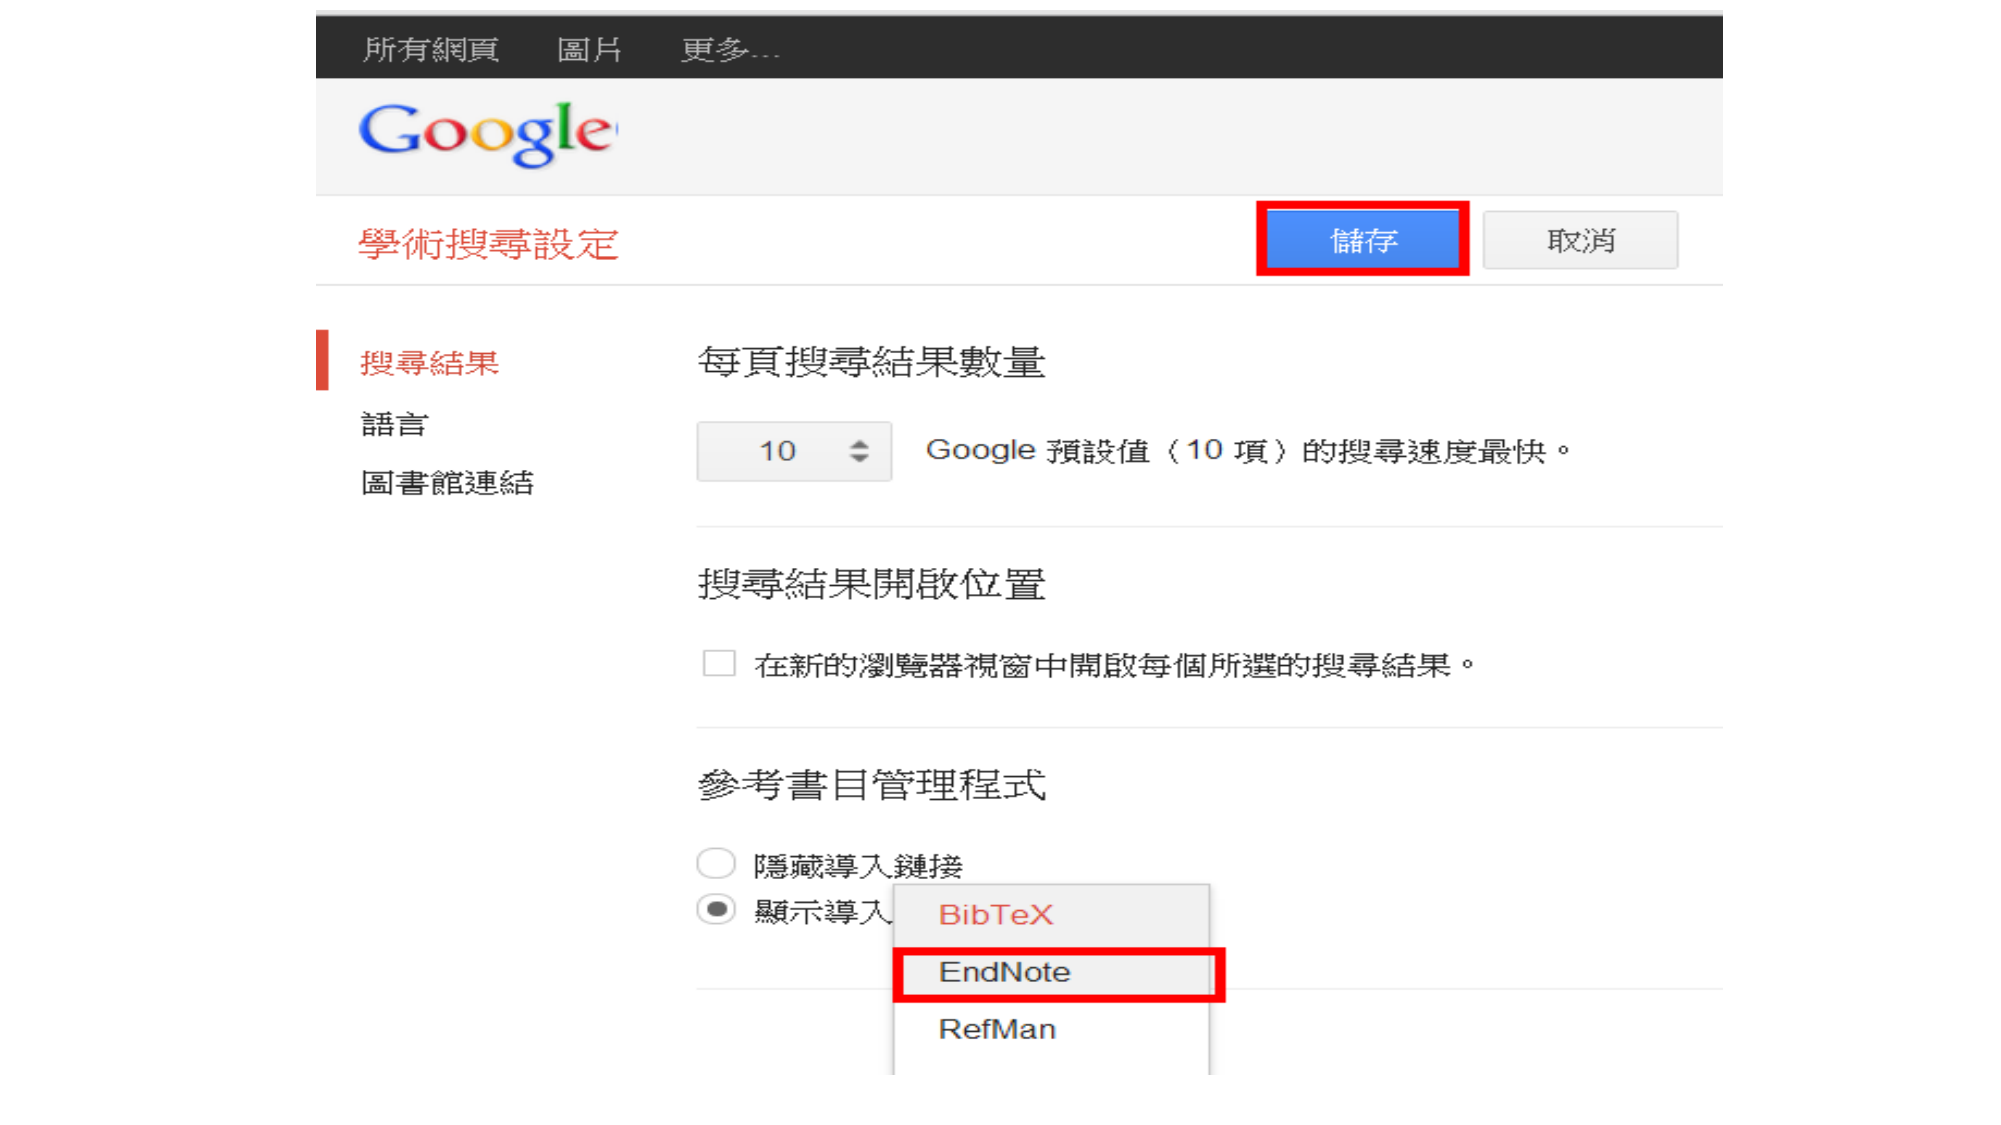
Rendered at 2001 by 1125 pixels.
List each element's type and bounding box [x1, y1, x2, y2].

picture [316, 10, 1723, 1076]
